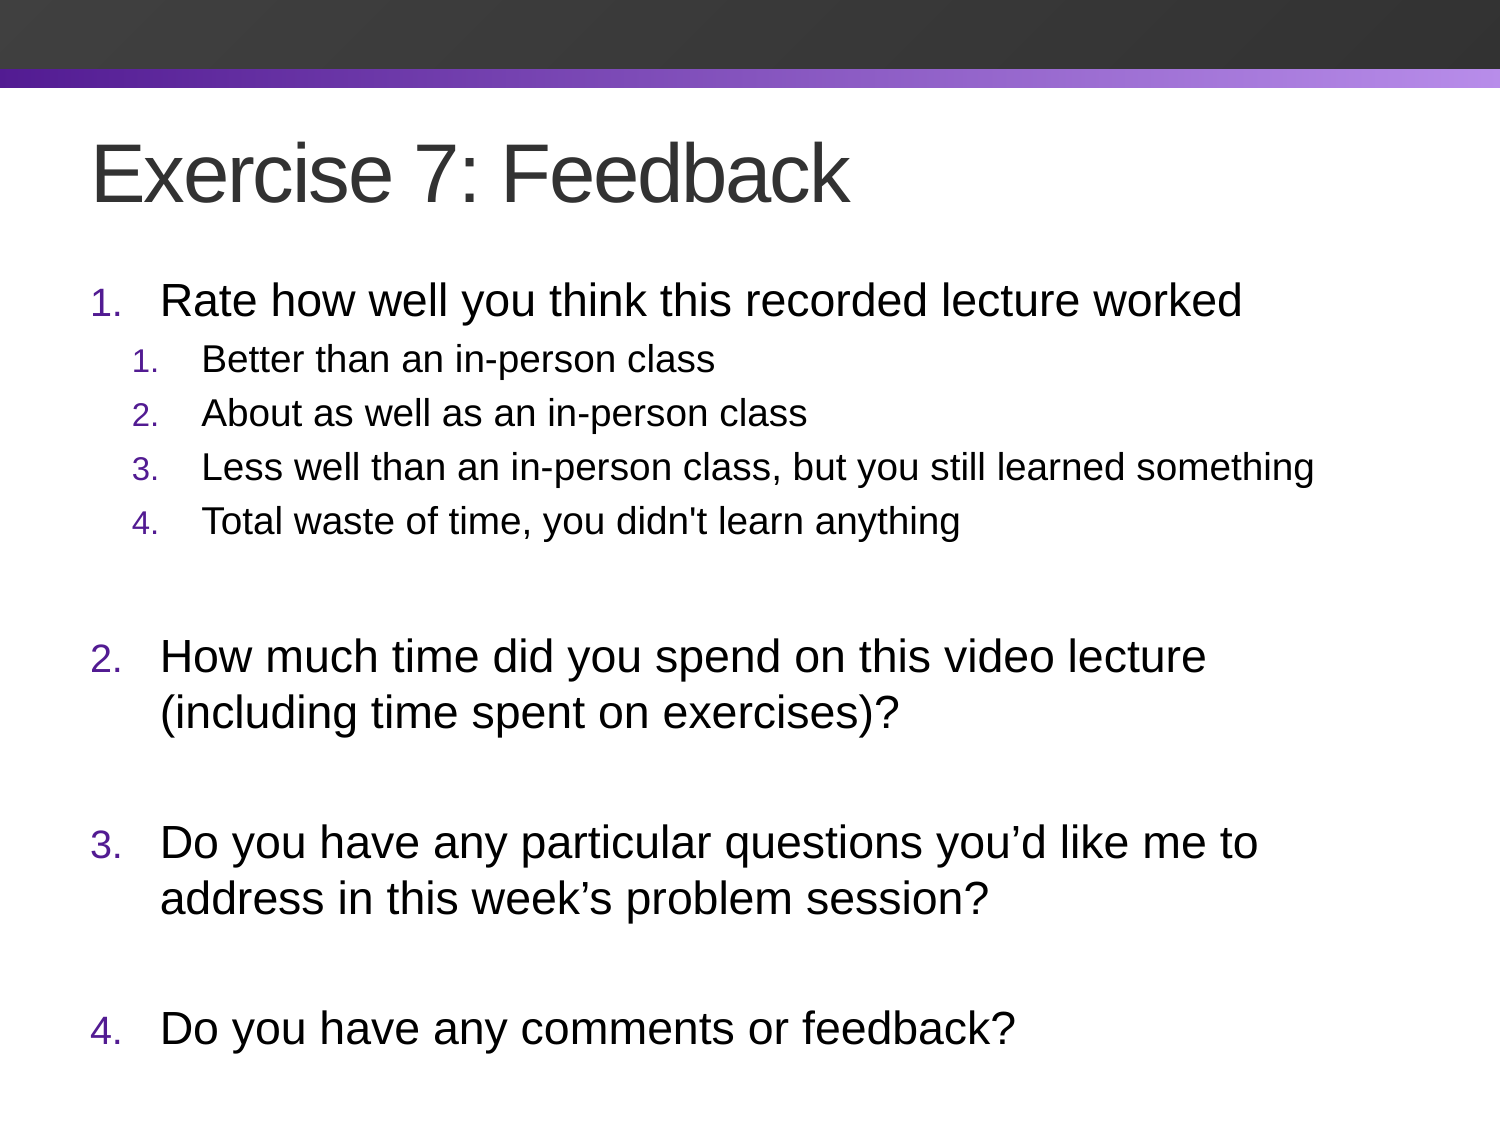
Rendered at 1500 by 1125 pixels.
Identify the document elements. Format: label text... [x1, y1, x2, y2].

title Exercise 7: Feedback [75, 87, 1425, 250]
list Rate how well you think this recorded lecture worked Better than an in-person class About as well as an in-person class Less well than an in-person class, but you still learned something Total waste of time, you didn't learn anything How much time did you spend on this video lecture (including time spent on exercises)? Do you have any particular questions you’d like me to address in this week’s problem session? Do you have any comments or feedback? [75, 262, 1425, 1063]
